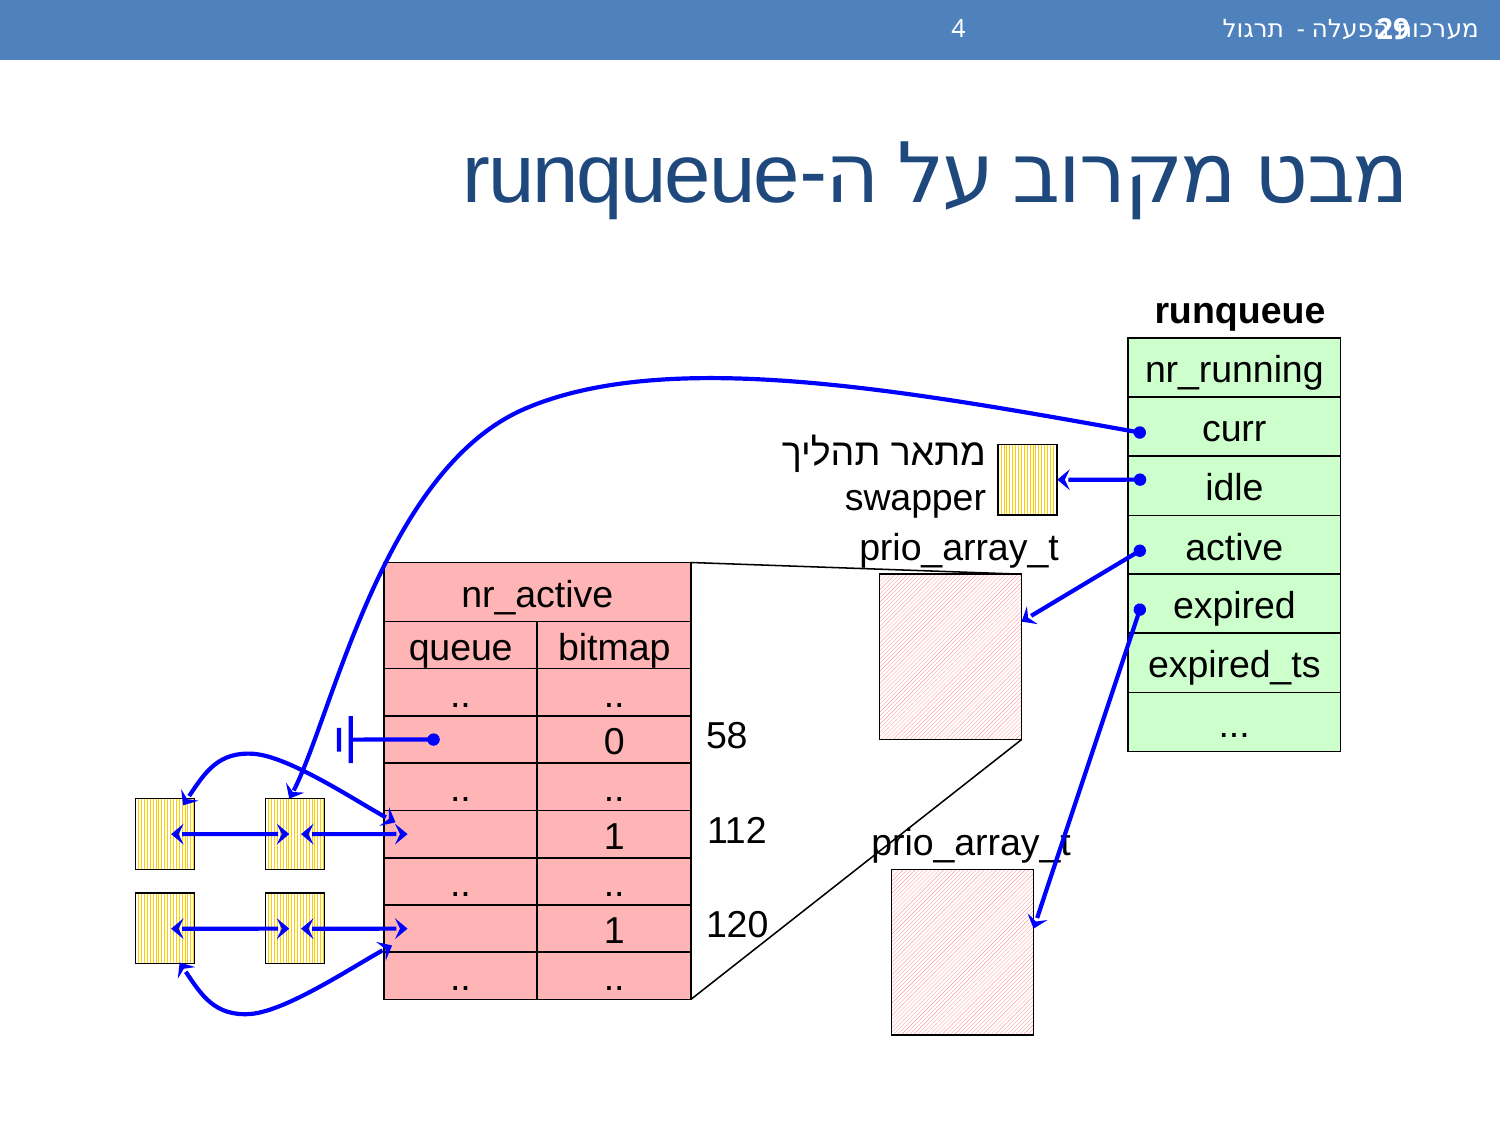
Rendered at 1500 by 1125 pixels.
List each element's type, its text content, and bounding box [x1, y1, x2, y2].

footer מערכות הפעלה - תרגול 4 [562, 3, 1238, 57]
title מבט מקרוב על ה-runqueue [75, 87, 1425, 250]
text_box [135, 278, 1341, 1036]
slide_number 29 [1250, 3, 1425, 57]
